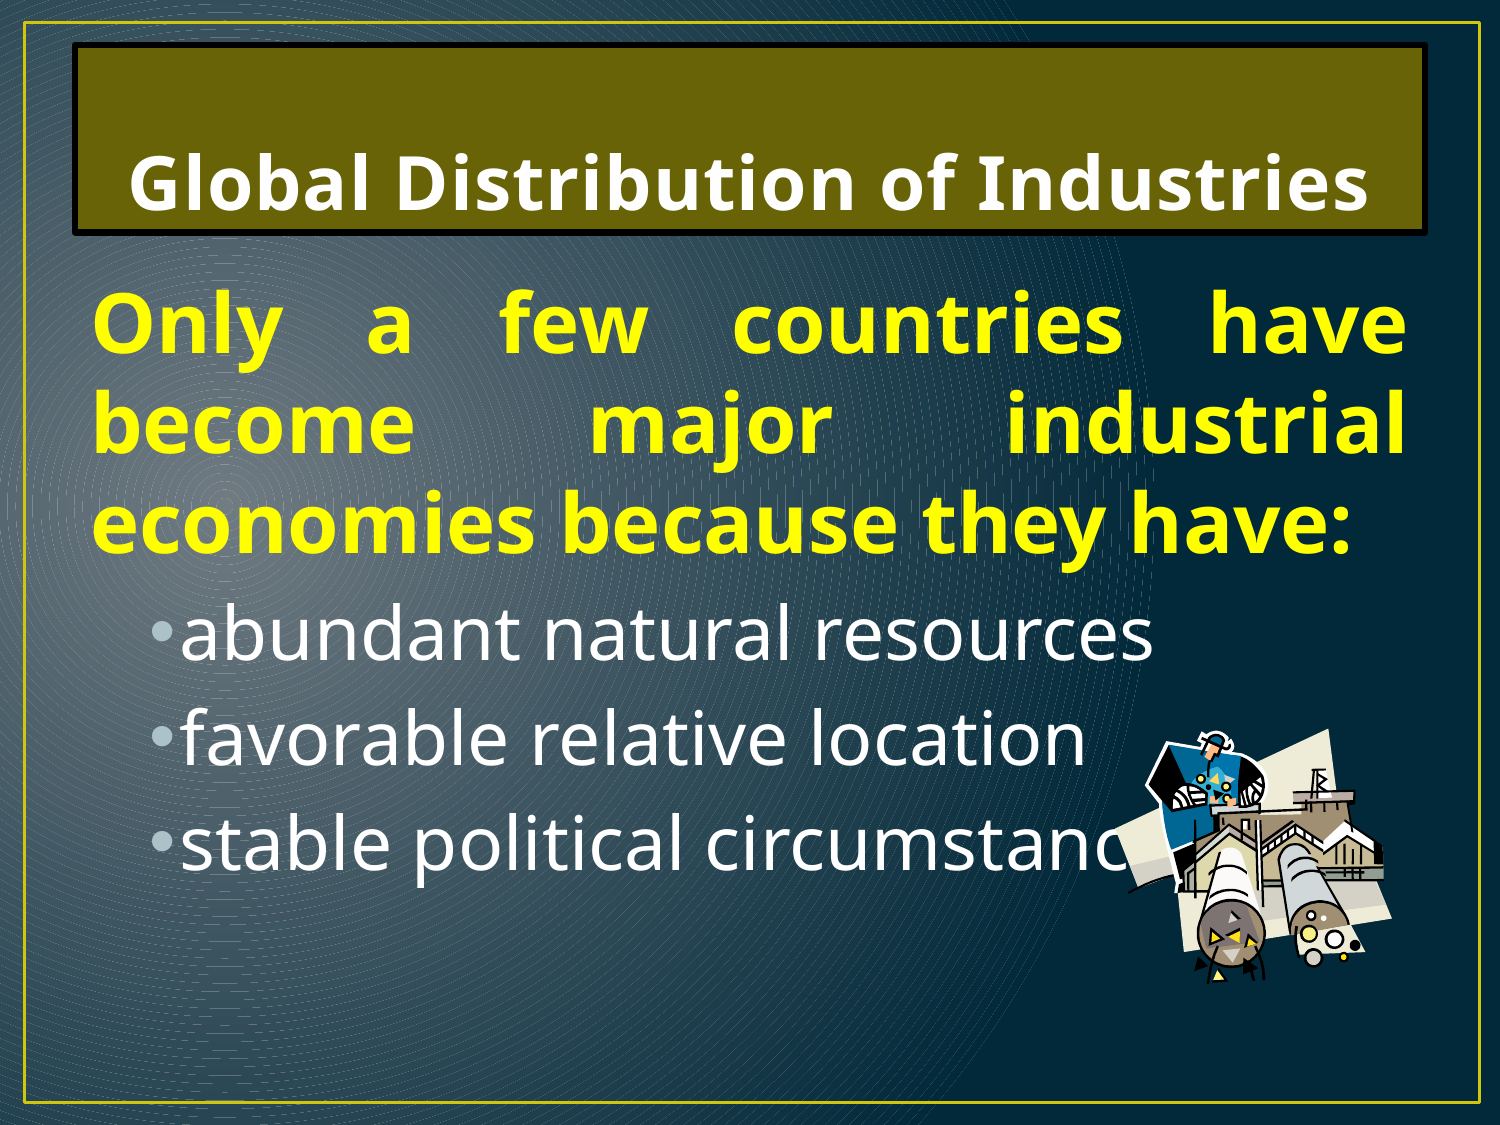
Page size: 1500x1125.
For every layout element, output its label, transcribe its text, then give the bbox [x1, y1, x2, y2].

list Only a few countries have become major industrial economies because they have: abundant natural resources favorable relative location stable political circumstances [74, 262, 1426, 1006]
title Global Distribution of Industries [75, 45, 1425, 233]
picture [1114, 730, 1391, 980]
picture [1002, 43, 1427, 235]
picture [1195, 958, 1206, 970]
picture [1214, 970, 1226, 982]
picture [1260, 958, 1265, 979]
picture [1114, 864, 1125, 870]
